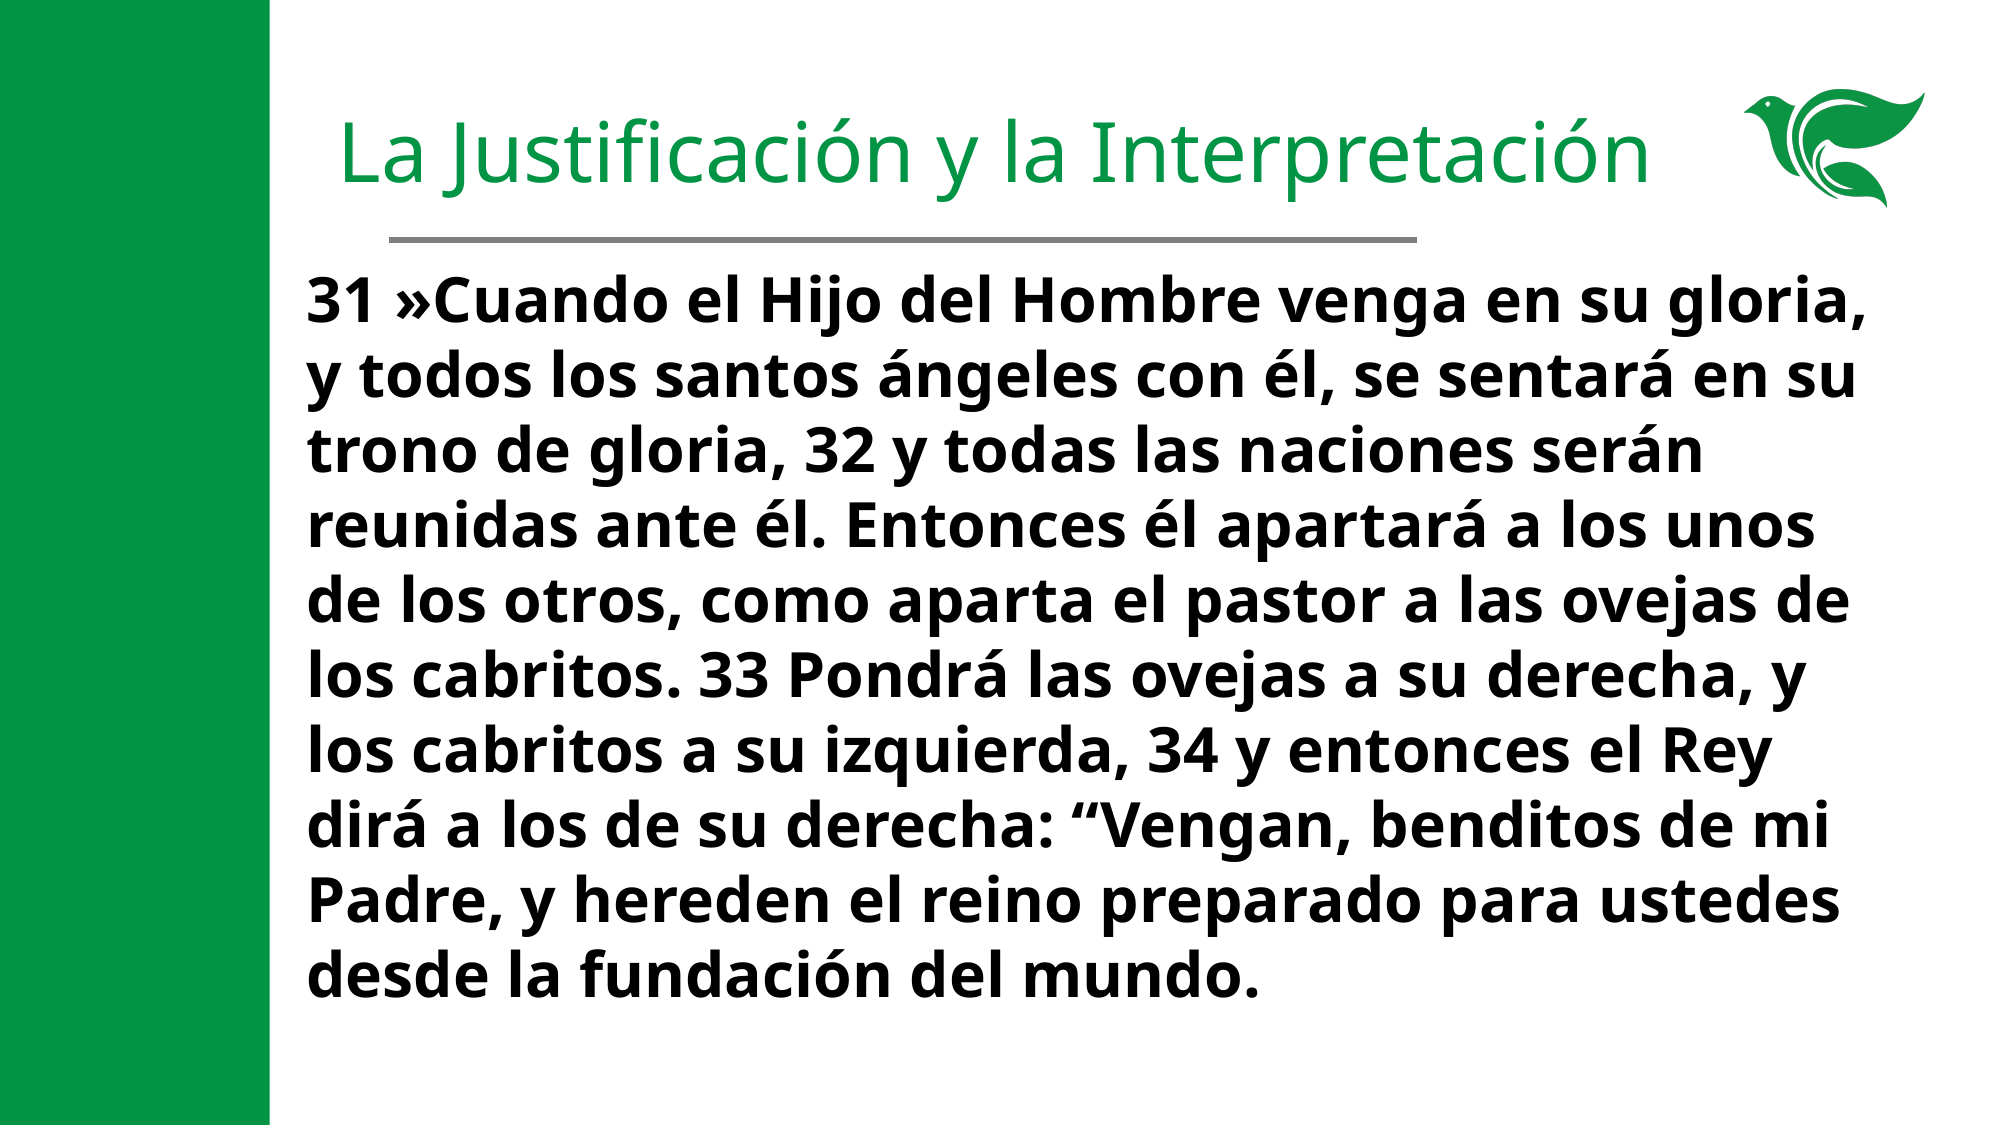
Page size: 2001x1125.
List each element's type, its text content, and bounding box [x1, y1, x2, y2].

text_box La Justificación y la Interpretación [322, 92, 1717, 207]
text_box 31 »Cuando el Hijo del Hombre venga en su gloria, y todos los santos ángeles con él, se sentará en su trono de gloria, 32 y todas las naciones serán reunidas ante él. Entonces él apartará a los unos de los otros, como aparta el pastor a las ovejas de los cabritos. 33 Pondrá las ovejas a su derecha, y los cabritos a su izquierda, 34 y entonces el Rey dirá a los de su derecha: “Vengan, benditos de mi Padre, y hereden el reino preparado para ustedes desde la fundación del mundo. [291, 252, 1912, 1125]
text_box [0, 0, 270, 1125]
picture [1722, 47, 1953, 240]
